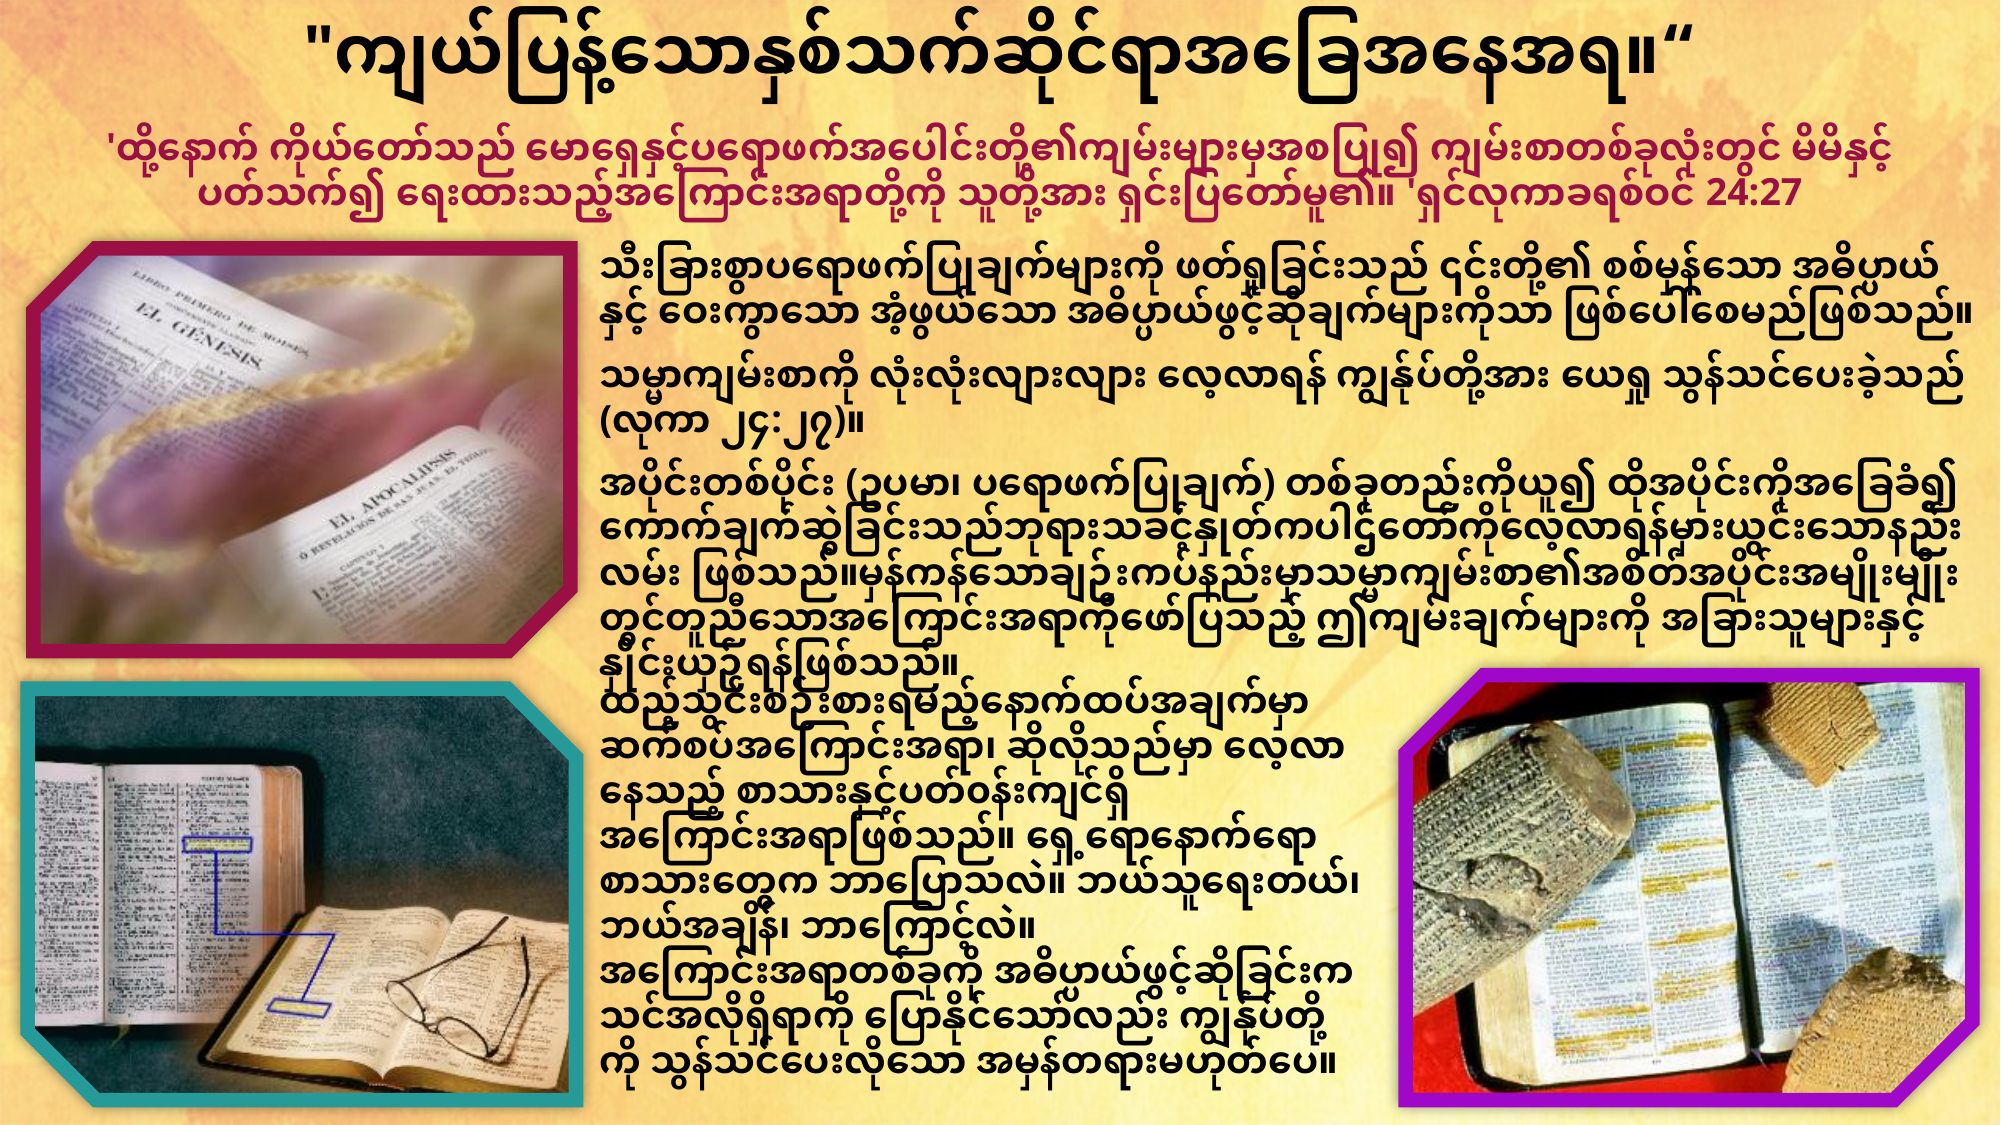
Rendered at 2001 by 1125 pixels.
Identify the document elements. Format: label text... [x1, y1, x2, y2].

text_box သမ္မာကျမ်းစာကို လုံးလုံးလျားလျား လေ့လာရန် ကျွန်ုပ်တို့အား ယေရှု သွန်သင်ပေးခဲ့သည် (လုကာ ၂၄:၂၇)။ [584, 342, 2000, 447]
picture [27, 688, 577, 1101]
text_box "ကျယ်ပြန့်သောနှစ်သက်ဆိုင်ရာအခြေအနေအရ။“ [0, 0, 2000, 95]
text_box အပိုင်းတစ်ပိုင်း (ဥပမာ၊ ပရောဖက်ပြုချက်) တစ်ခုတည်းကိုယူ၍ ထိုအပိုင်းကိုအခြေခံ၍ ကောက်ချက်ဆွဲခြင်းသည်ဘုရားသခင့်နှုတ်ကပါဌ်တော်ကိုလေ့လာရန်မှားယွင်းသောနည်းလမ်း ဖြစ်သည်။မှန်ကန်သောချဉ်းကပ်နည်းမှာသမ္မာကျမ်းစာ၏အစိတ်အပိုင်းအမျိုးမျိုးတွင်တူညီသောအကြောင်းအရာကိုဖော်ပြသည့် ဤကျမ်းချက်များကို အခြားသူများနှင့် နှိုင်းယှဉ်ရန်ဖြစ်သည်။ [584, 450, 2000, 690]
text_box 'ထို့နောက် ကိုယ်တော်​သည် မောရှေ​နှင့်​ပရောဖက်​အပေါင်း​တို့​၏​ကျမ်း​များ​မှ​အစပြု​၍ ကျမ်းစာ​တစ်ခုလုံး​တွင် မိမိ​နှင့်​ပတ်သက်၍ ရေး​ထား​သည့်​အကြောင်းအရာ​တို့​ကို သူ​တို့​အား ရှင်းပြ​တော်မူ​၏။ 'ရှင်လုကာခရစ်ဝင် 24:27 [33, 115, 1967, 221]
text_box ထည့်သွင်းစဉ်းစားရမည့်နောက်ထပ်အချက်မှာဆက်စပ်အကြောင်းအရာ၊ ဆိုလိုသည်မှာ လေ့လာနေသည့် စာသားနှင့်ပတ်၀န်းကျင်ရှိအကြောင်းအရာဖြစ်သည်။ ရှေ့ရောနောက်ရော စာသားတွေက ဘာပြောသလဲ။ ဘယ်သူရေးတယ်၊ ဘယ်အချိန်၊ ဘာကြောင့်လဲ။ [584, 690, 1381, 938]
picture [32, 247, 571, 652]
text_box အကြောင်းအရာတစ်ခုကို အဓိပ္ပာယ်ဖွင့်ဆိုခြင်းက သင်အလိုရှိရာကို ပြောနိုင်သော်လည်း ကျွန်ုပ်တို့ကို သွန်သင်ပေးလိုသော အမှန်တရားမဟုတ်ပေ။ [584, 938, 1381, 1089]
picture [1405, 674, 1973, 1101]
text_box သီးခြားစွာပရောဖက်ပြုချက်များကို ဖတ်ရှုခြင်းသည် ၎င်းတို့၏ စစ်မှန်သော အဓိပ္ပာယ်နှင့် ဝေးကွာသော အံ့ဖွယ်သော အဓိပ္ပာယ်ဖွင့်ဆိုချက်များကိုသာ ဖြစ်ပေါ်စေမည်ဖြစ်သည်။ [584, 233, 1991, 338]
